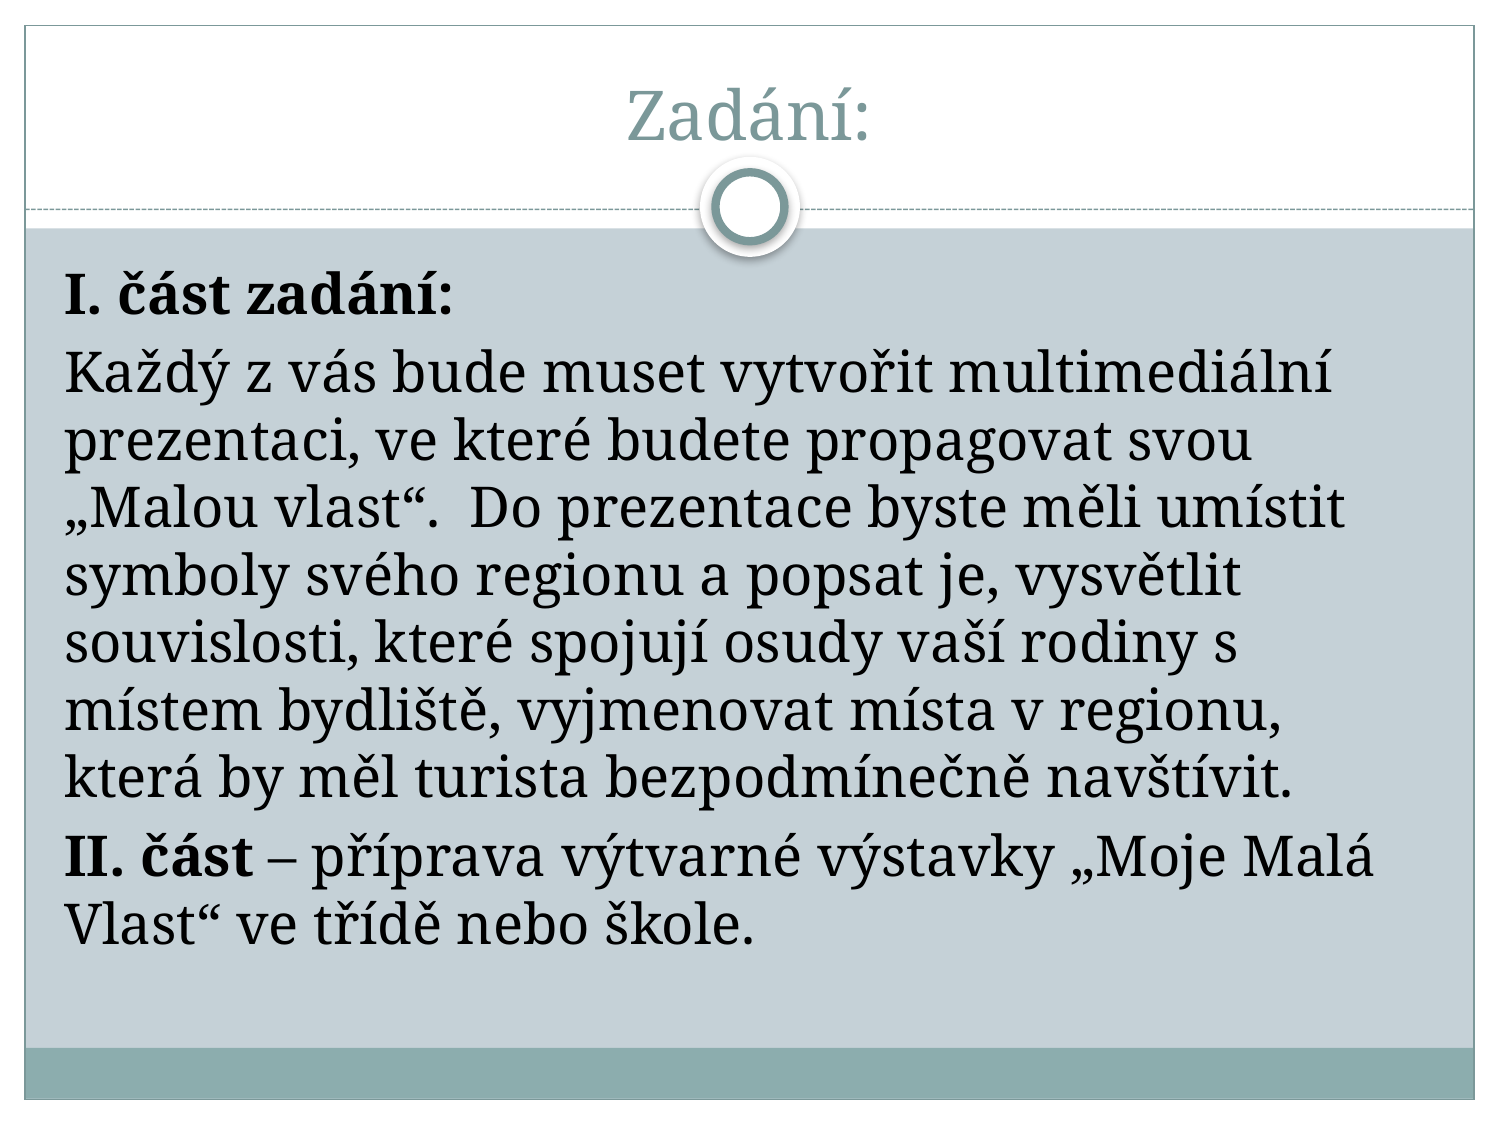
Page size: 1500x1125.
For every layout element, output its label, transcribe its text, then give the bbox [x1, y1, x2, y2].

list I. část zadání: Každý z vás bude muset vytvořit multimediální prezentaci, ve které budete propagovat svou „Malou vlast“. Do prezentace byste měli umístit symboly svého regionu a popsat je, vysvětlit souvislosti, které spojují osudy vaší rodiny s místem bydliště, vyjmenovat místa v regionu, která by měl turista bezpodmínečně navštívit. II. část – příprava výtvarné výstavky „Moje Malá Vlast“ ve třídě nebo škole. [49, 250, 1445, 1001]
title Zadání: [49, 37, 1450, 162]
